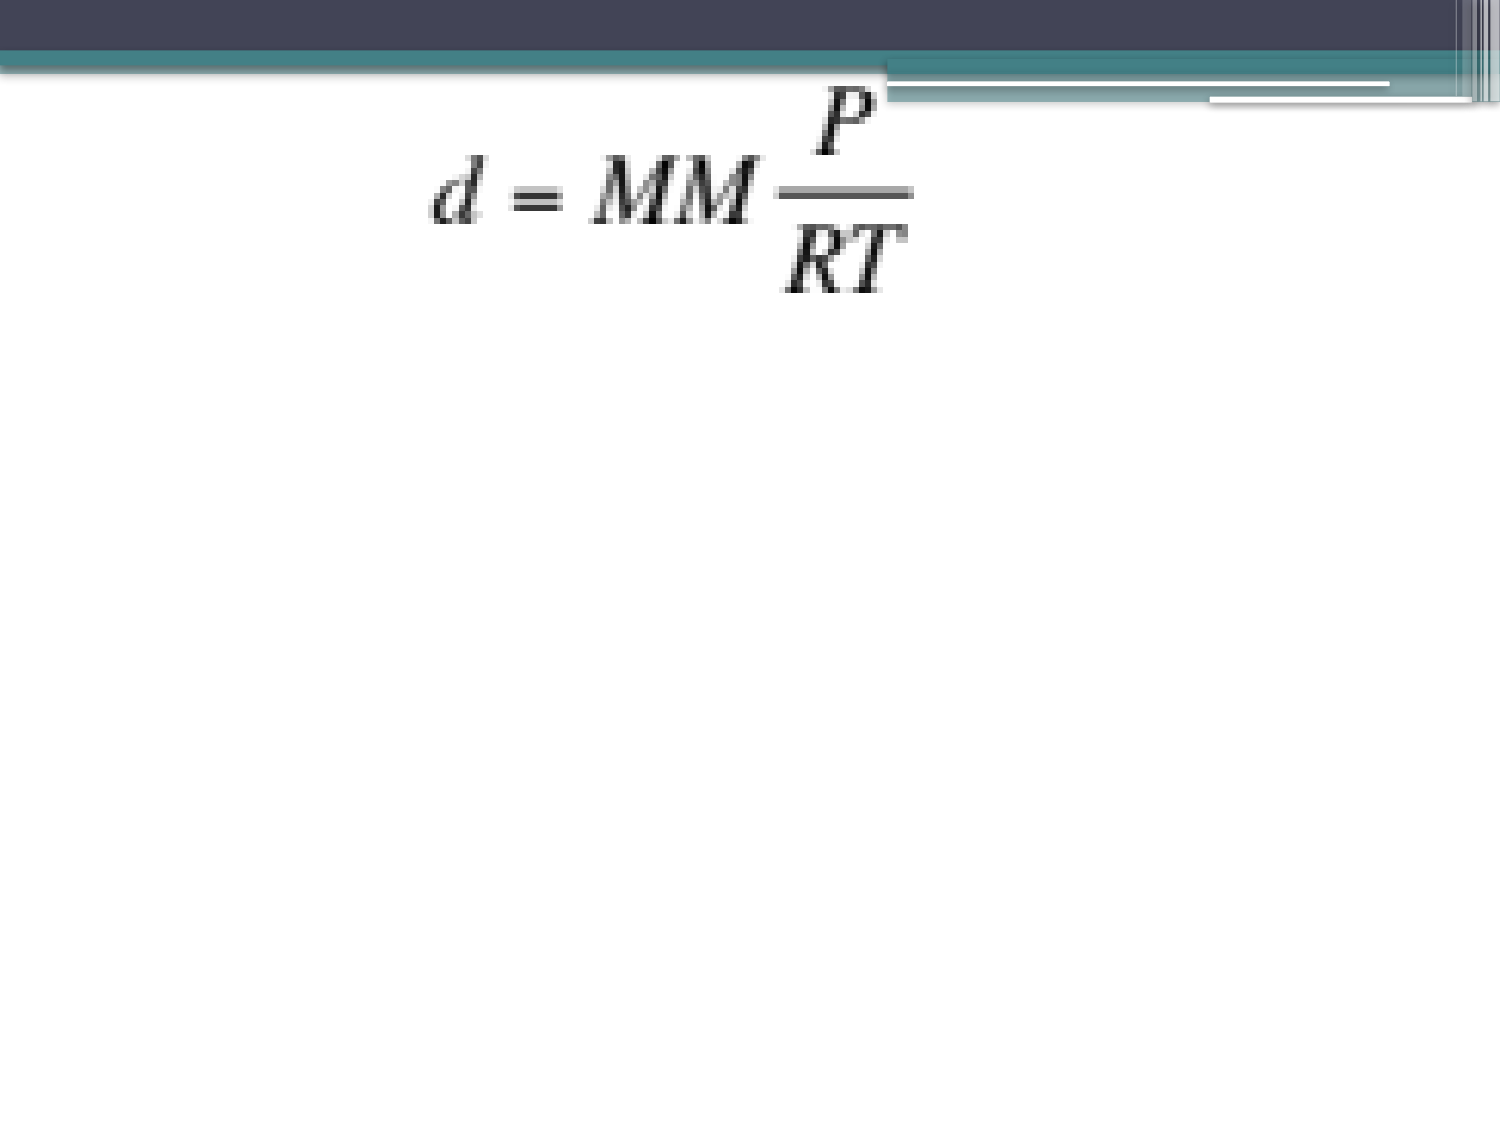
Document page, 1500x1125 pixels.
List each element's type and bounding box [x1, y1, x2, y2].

text_box [416, 74, 916, 301]
